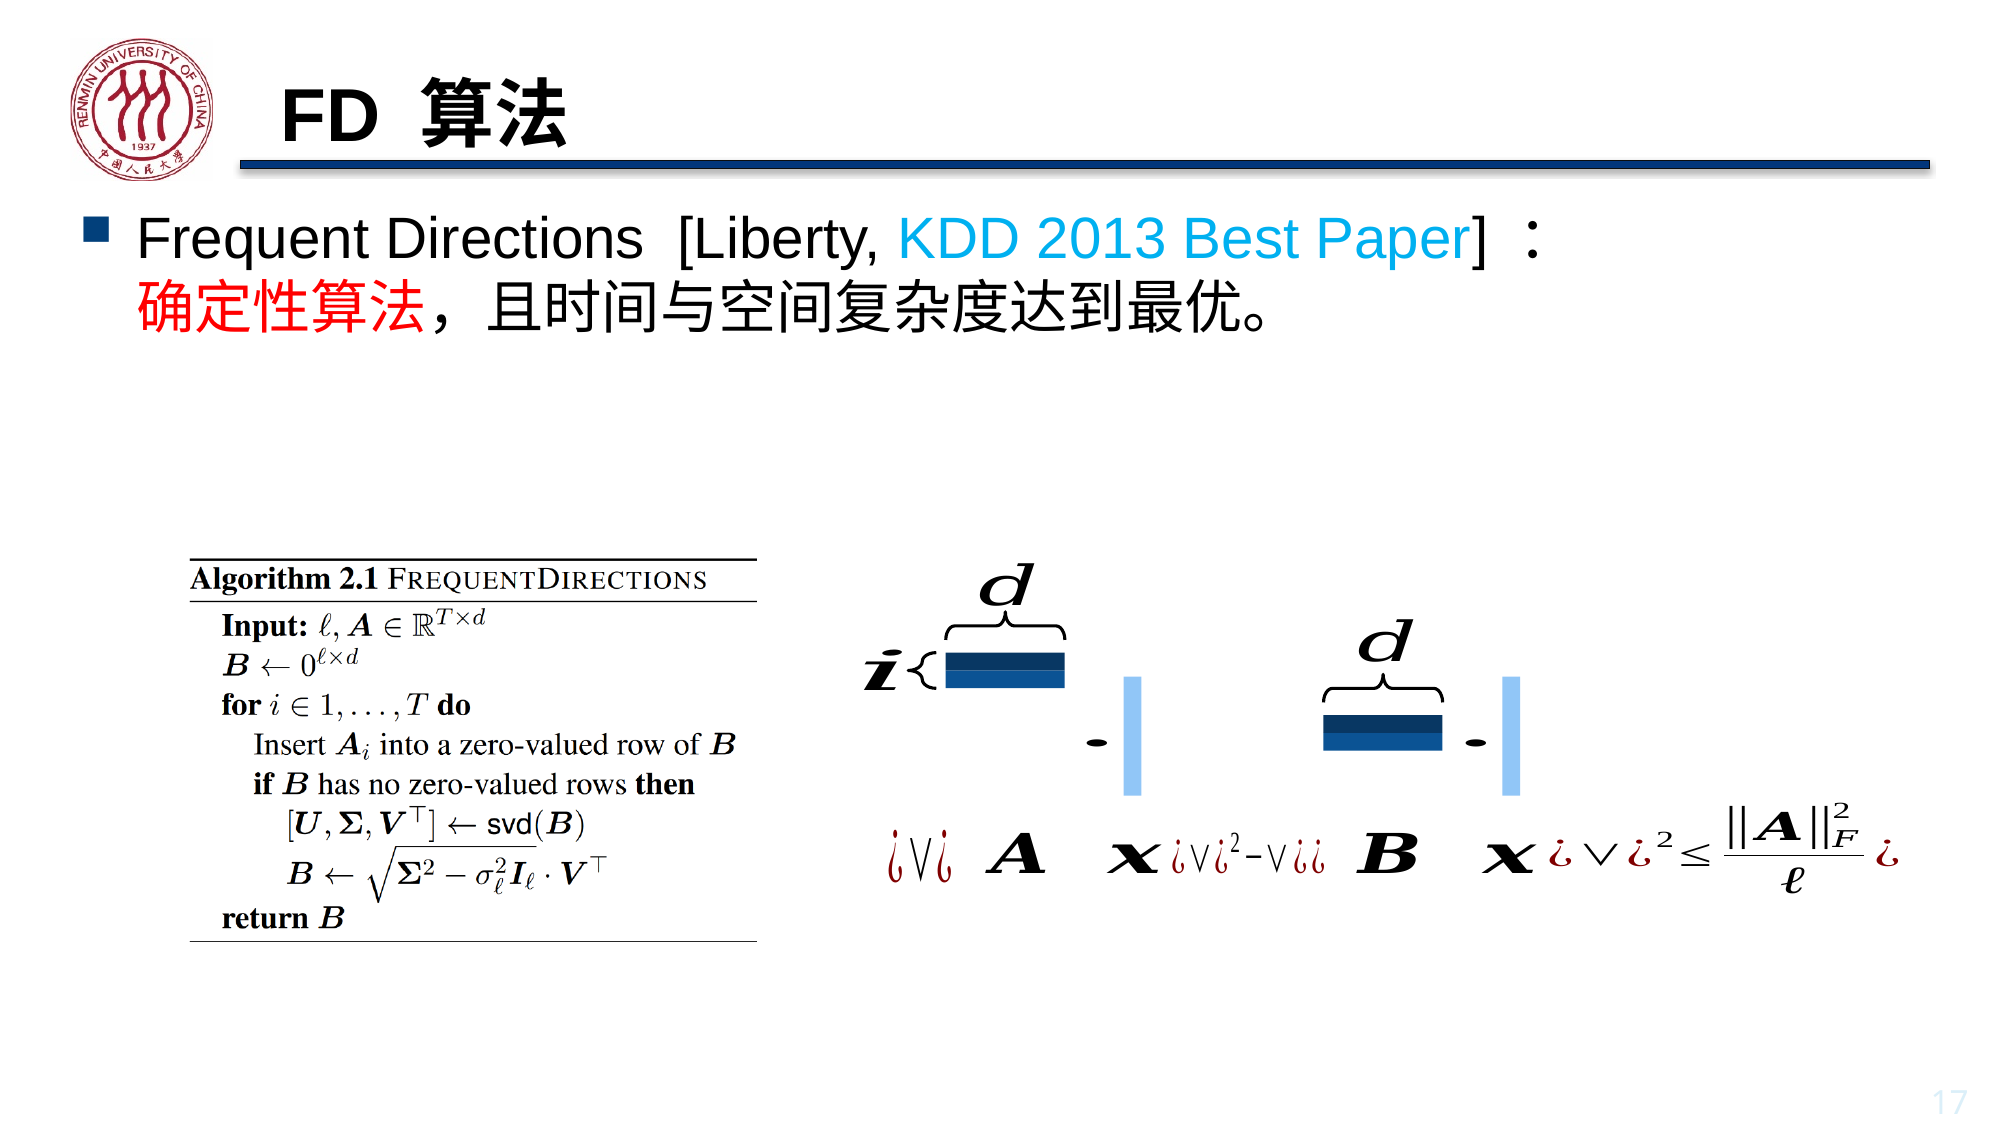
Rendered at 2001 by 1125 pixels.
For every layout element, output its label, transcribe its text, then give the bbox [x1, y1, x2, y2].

picture [182, 551, 757, 950]
text_box [1322, 673, 1444, 703]
text_box [1500, 675, 1522, 798]
text_box [945, 611, 1066, 640]
title FD 算法 [265, 18, 1876, 205]
text_box [1321, 735, 1445, 753]
text_box [1321, 713, 1445, 735]
text_box [944, 672, 1067, 690]
text_box [944, 650, 1067, 672]
text_box [1122, 675, 1144, 798]
text_box [907, 651, 937, 690]
picture [70, 38, 213, 181]
